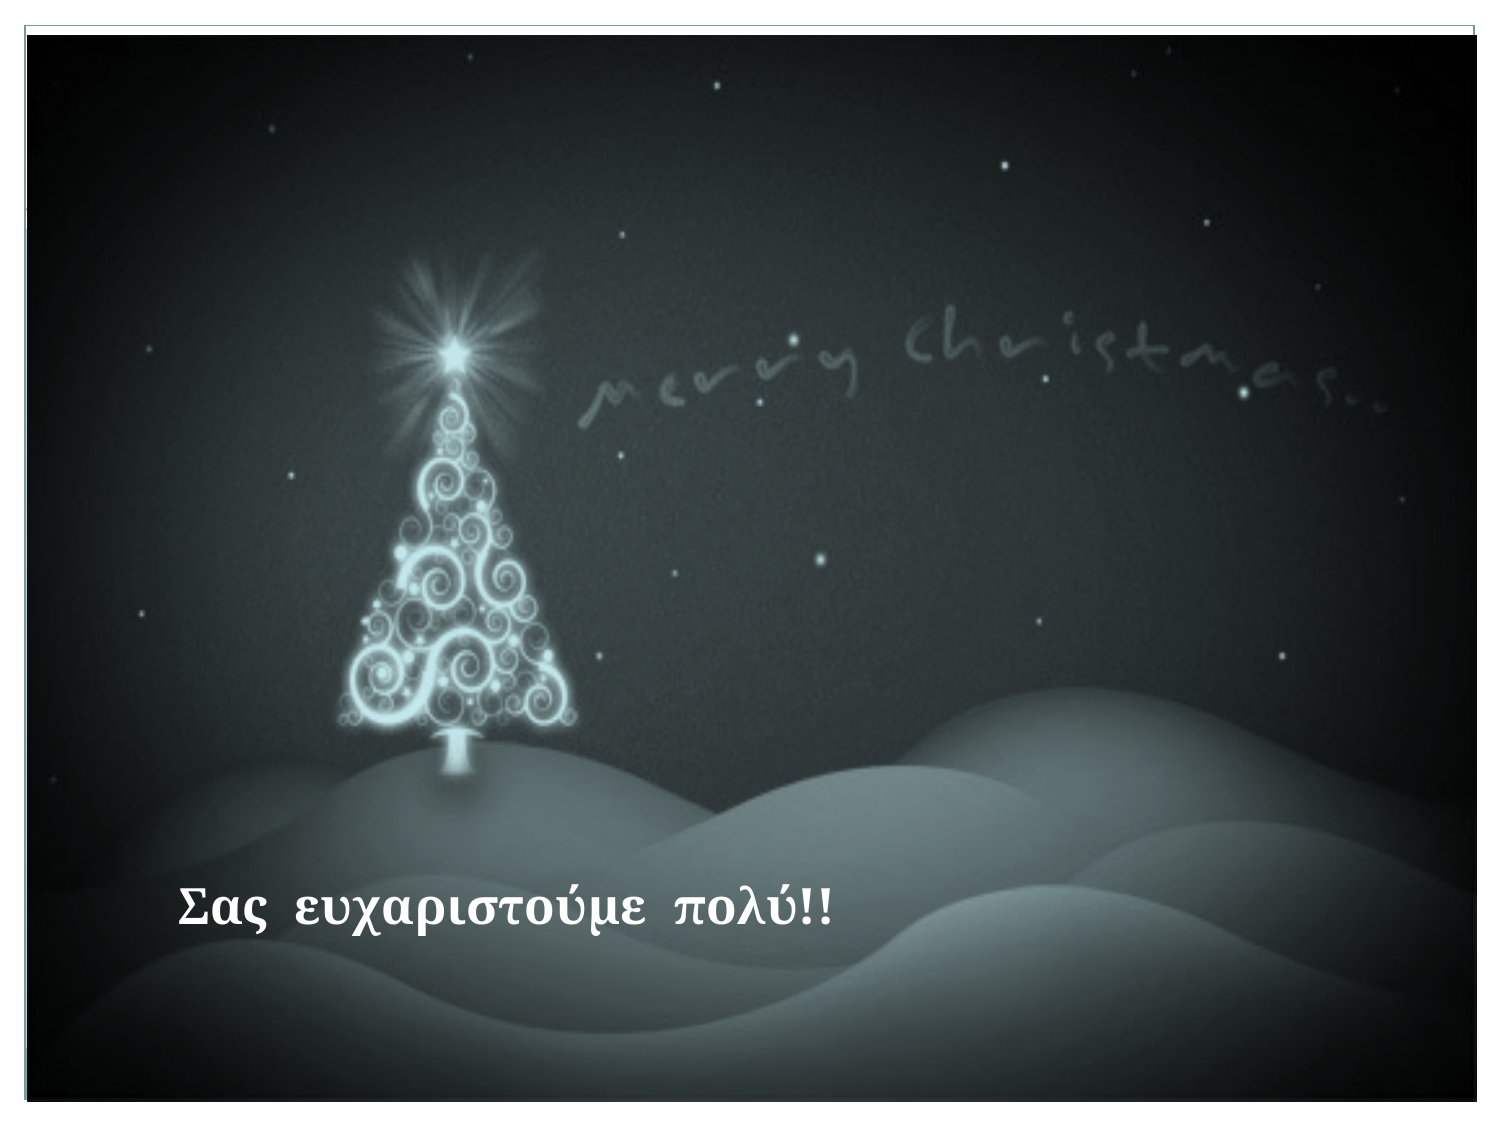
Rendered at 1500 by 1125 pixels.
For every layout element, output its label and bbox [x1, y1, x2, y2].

list [27, 34, 1477, 1102]
